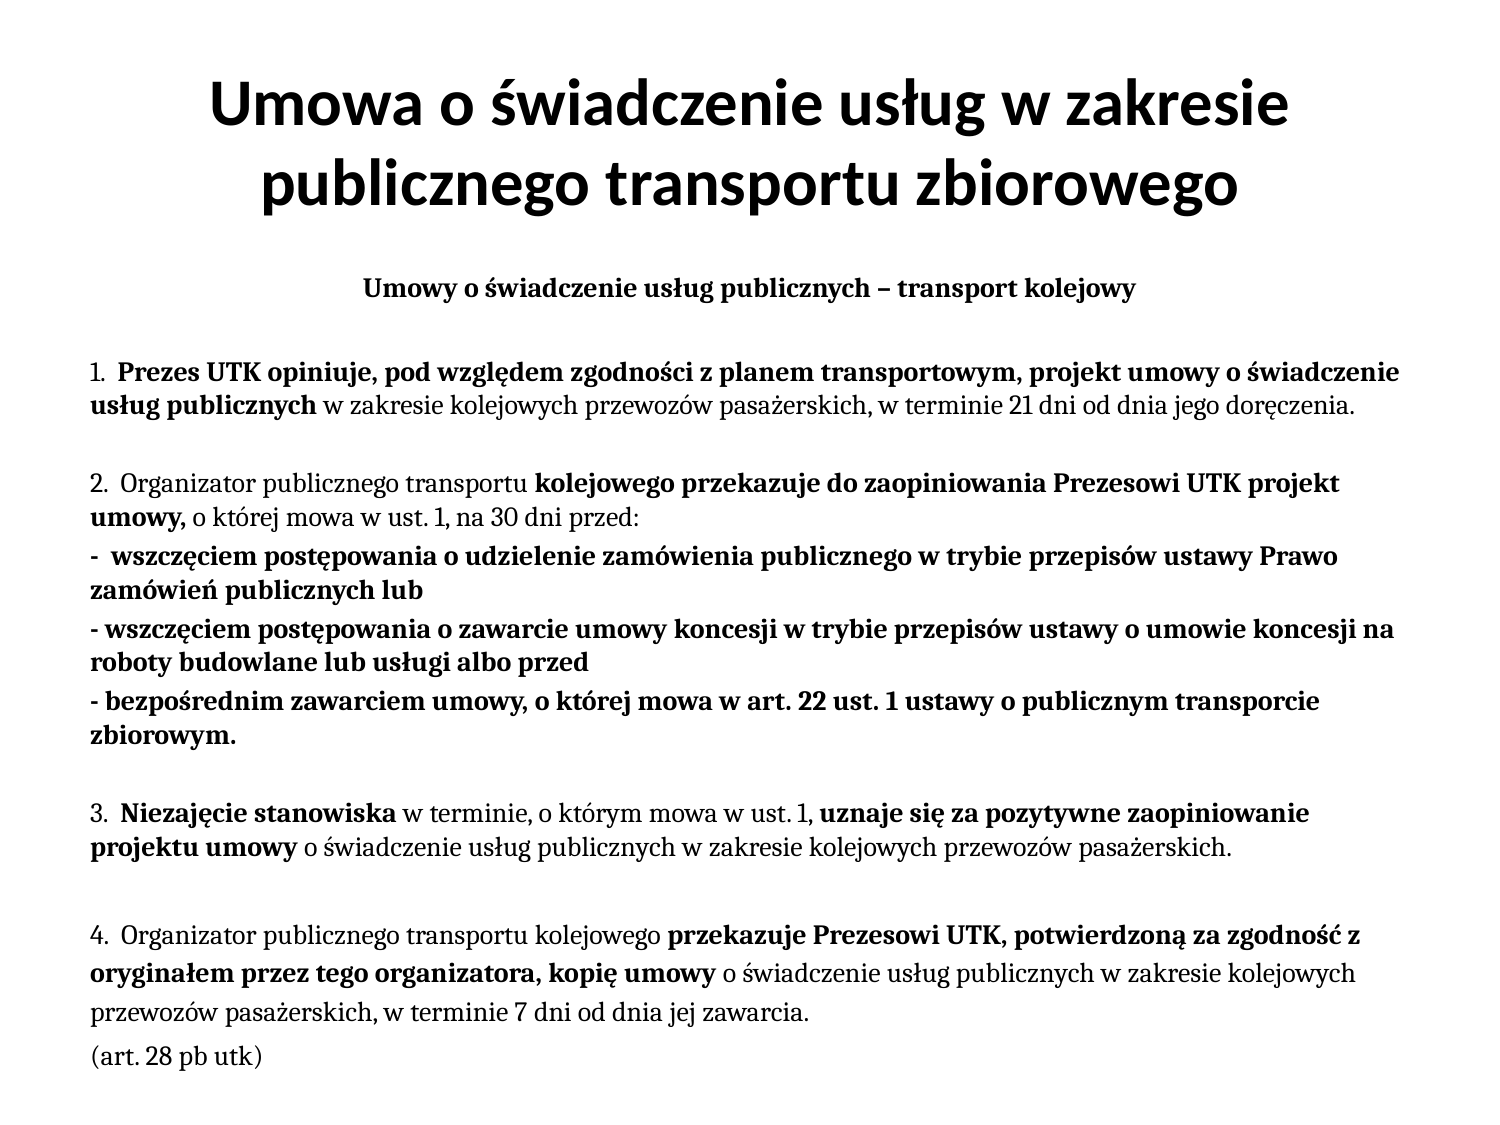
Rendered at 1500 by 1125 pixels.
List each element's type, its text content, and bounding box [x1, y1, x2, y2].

title Umowa o świadczenie usług w zakresie publicznego transportu zbiorowego [75, 45, 1425, 233]
list Umowy o świadczenie usług publicznych – transport kolejowy 1. Prezes UTK opiniuje, pod względem zgodności z planem transportowym, projekt umowy o świadczenie usług publicznych w zakresie kolejowych przewozów pasażerskich, w terminie 21 dni od dnia jego doręczenia. 2. Organizator publicznego transportu kolejowego przekazuje do zaopiniowania Prezesowi UTK projekt umowy, o której mowa w ust. 1, na 30 dni przed: - wszczęciem postępowania o udzielenie zamówienia publicznego w trybie przepisów ustawy Prawo zamówień publicznych lub - wszczęciem postępowania o zawarcie umowy koncesji w trybie przepisów ustawy o umowie koncesji na roboty budowlane lub usługi albo przed - bezpośrednim zawarciem umowy, o której mowa w art. 22 ust. 1 ustawy o publicznym transporcie zbiorowym. 3. Niezajęcie stanowiska w terminie, o którym mowa w ust. 1, uznaje się za pozytywne zaopiniowanie projektu umowy o świadczenie usług publicznych w zakresie kolejowych przewozów pasażerskich. 4. Organizator publicznego transportu kolejowego przekazuje Prezesowi UTK, potwierdzoną za zgodność z oryginałem przez tego organizatora, kopię umowy o świadczenie usług publicznych w zakresie kolejowych przewozów pasażerskich, w terminie 7 dni od dnia jej zawarcia. (art. 28 pb utk) [75, 262, 1425, 1094]
